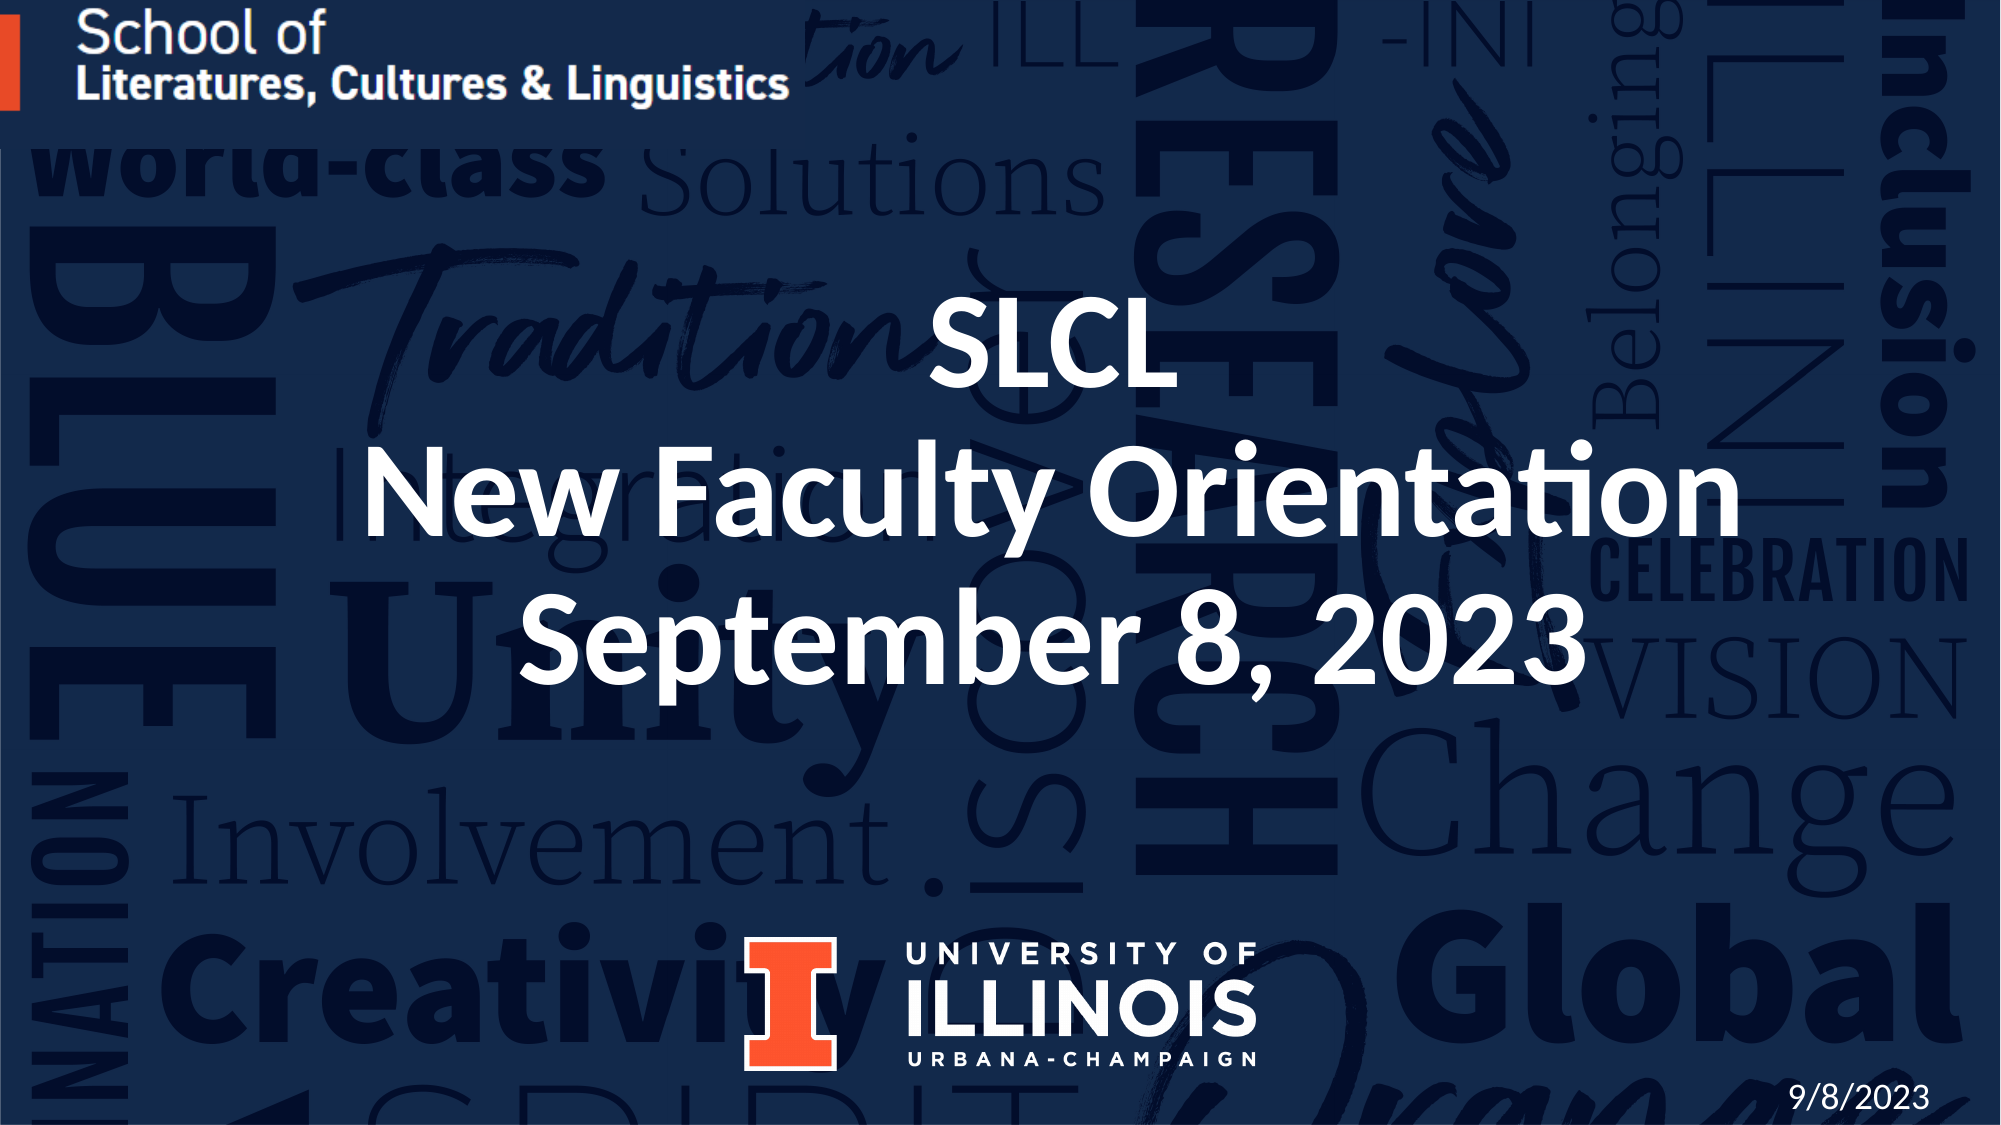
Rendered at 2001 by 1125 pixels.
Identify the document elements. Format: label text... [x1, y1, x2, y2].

text_box 9/8/2023 [1772, 1064, 2000, 1125]
title SLCL New Faculty Orientation September 8, 2023 [245, 138, 1862, 902]
picture [0, 0, 2001, 1125]
subtitle ? [533, 916, 1434, 925]
